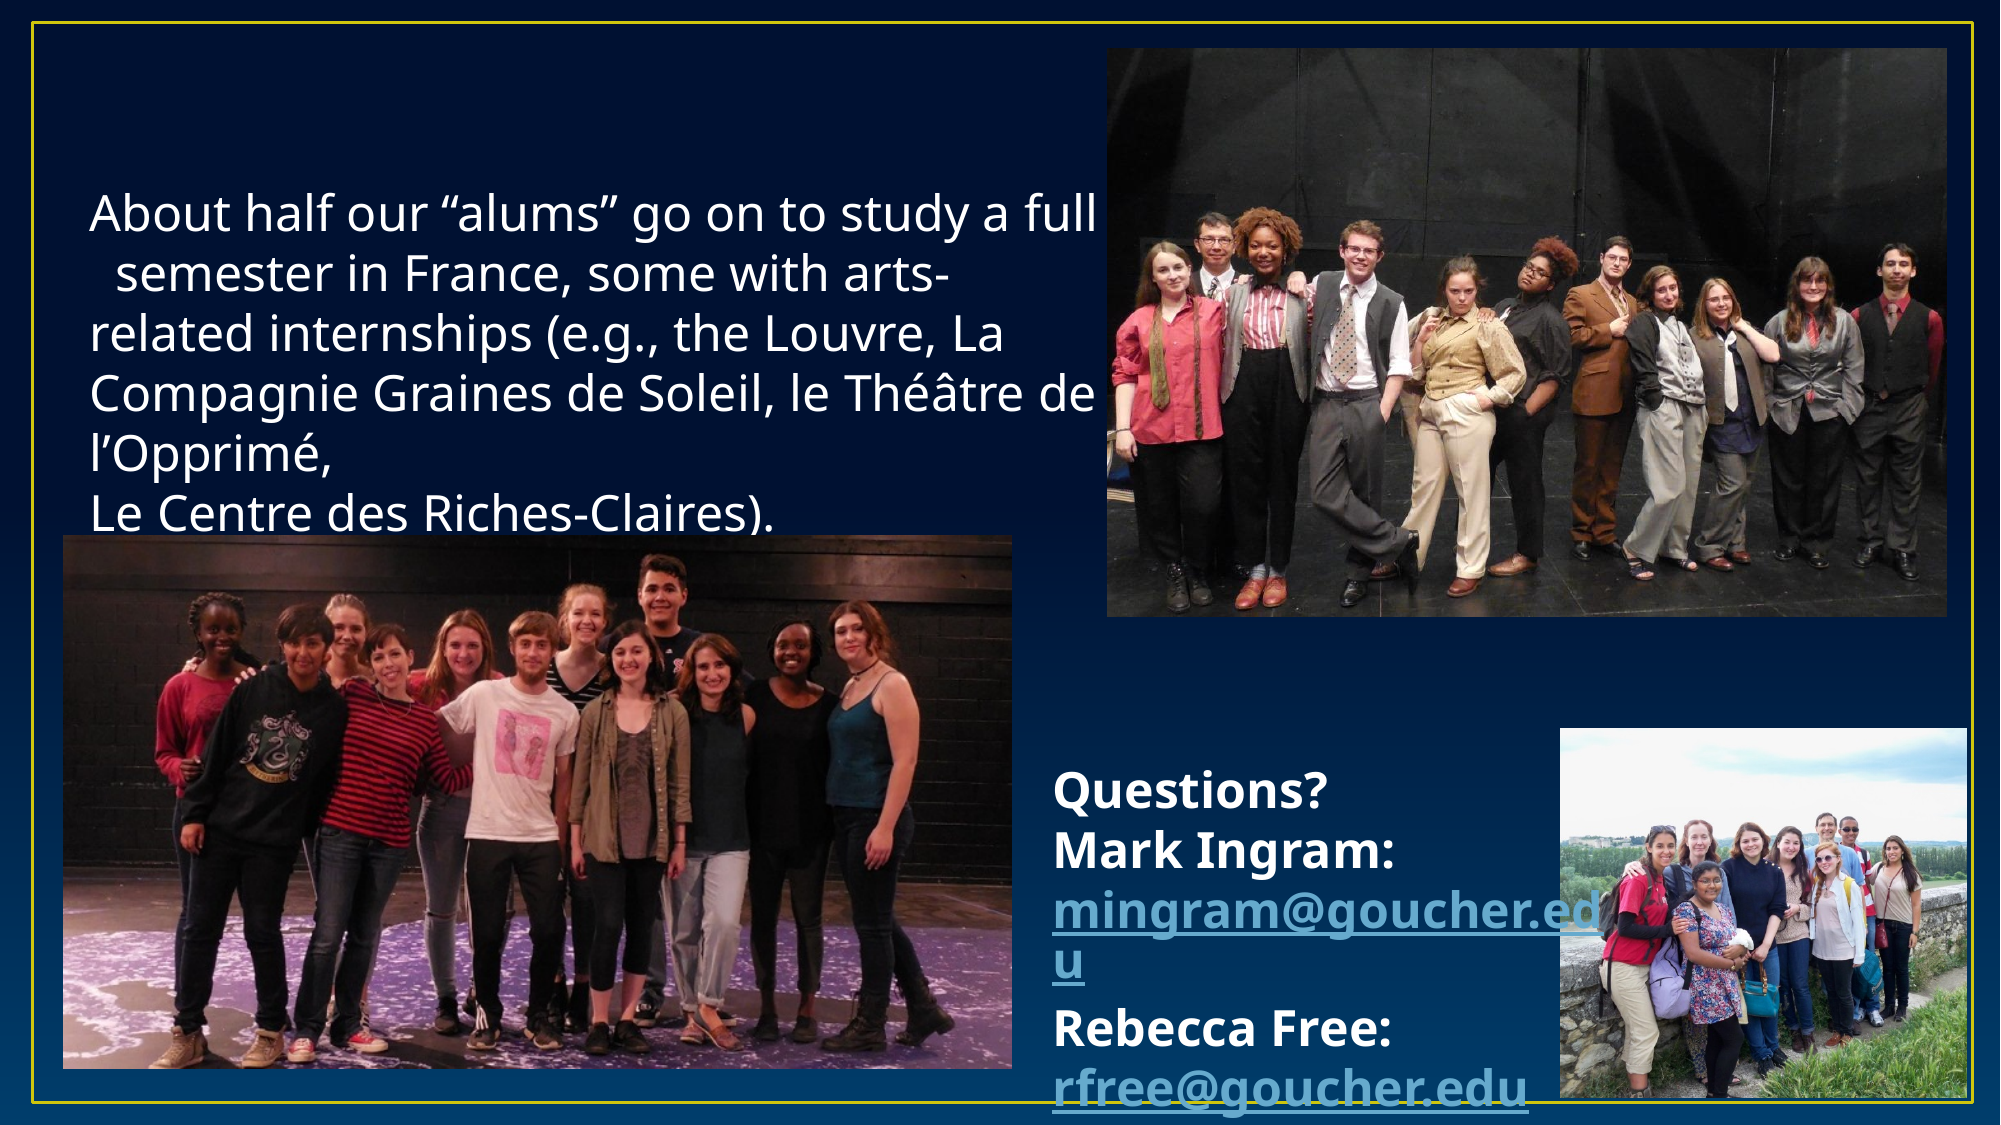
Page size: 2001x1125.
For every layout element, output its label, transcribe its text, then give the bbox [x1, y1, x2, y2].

text_box About half our “alums” go on to study a full semester in France, some with arts-related internships (e.g., the Louvre, La Compagnie Graines de Soleil, le Théâtre de l’Opprimé, Le Centre des Riches-Claires). [0, 173, 1099, 549]
picture [1106, 47, 1947, 618]
picture [1560, 728, 1967, 1099]
picture [63, 535, 1012, 1070]
text_box Questions? Mark Ingram: mingram@goucher.edu Rebecca Free: rfree@goucher.edu [1037, 750, 1553, 1083]
